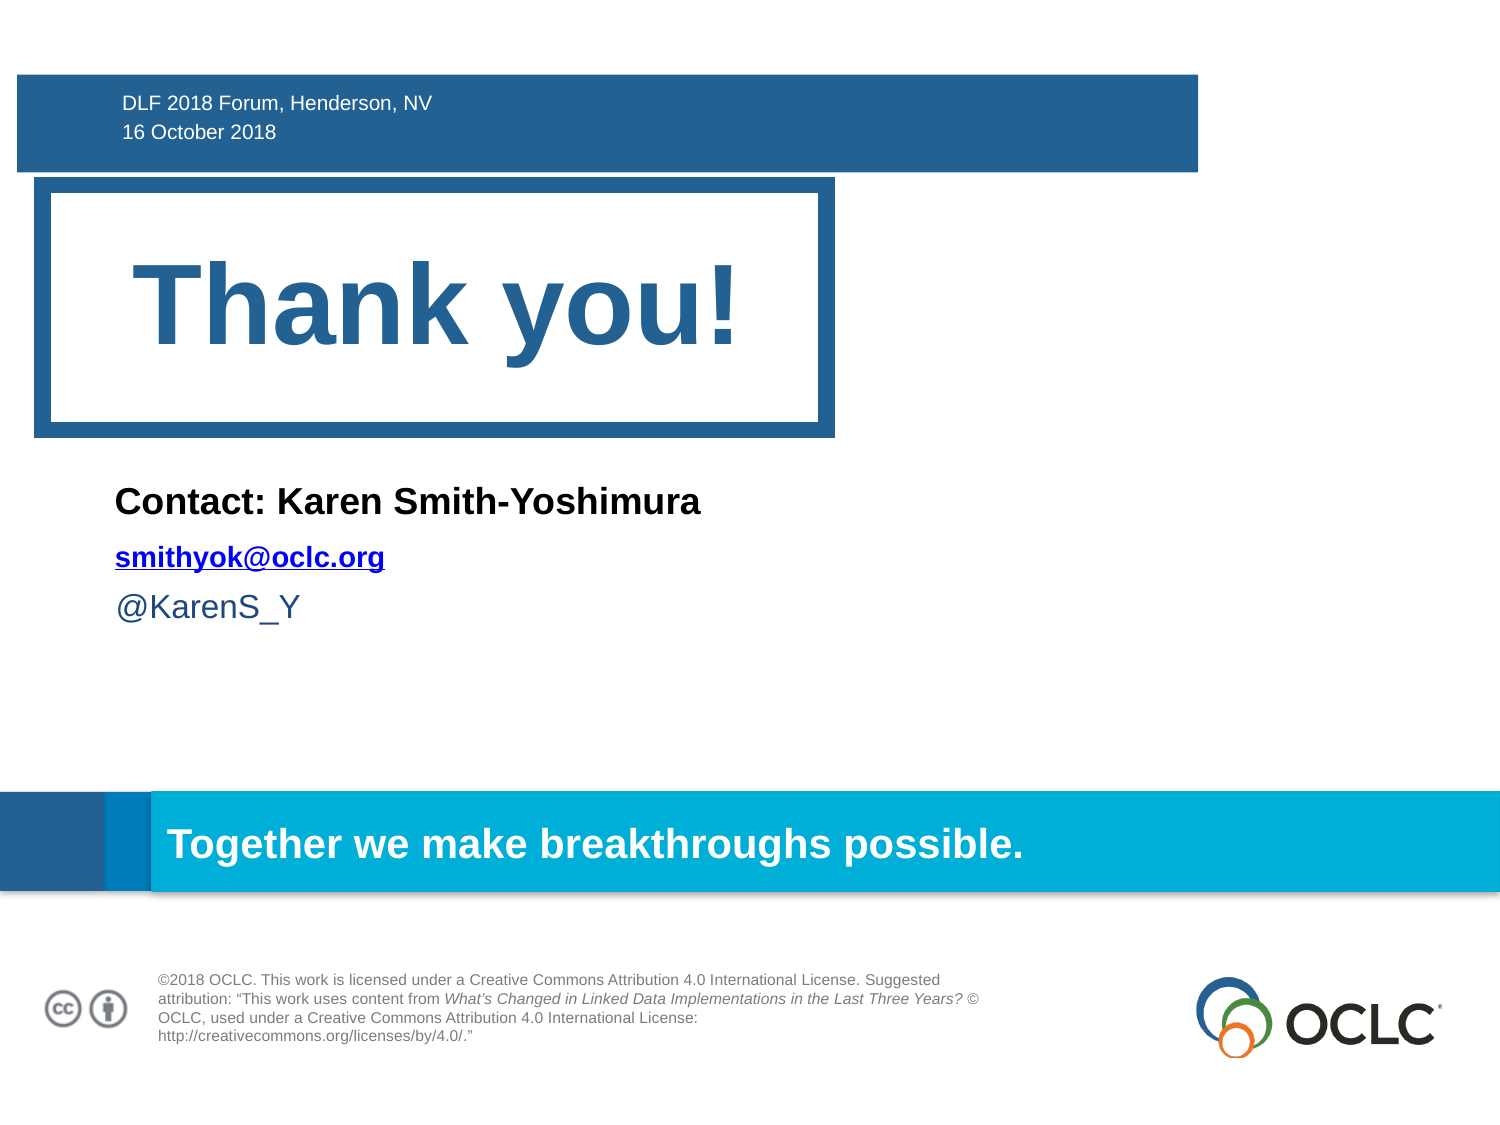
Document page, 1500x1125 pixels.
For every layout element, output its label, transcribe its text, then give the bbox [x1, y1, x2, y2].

list DLF 2018 Forum, Henderson, NV 16 October 2018 [17, 74, 1199, 173]
list Contact: Karen Smith-Yoshimura [99, 469, 738, 536]
list smithyok@oclc.org [83, 530, 722, 581]
text_box @KarenS_Y [100, 577, 317, 633]
picture [16, 966, 143, 1043]
list Thank you! [34, 177, 835, 438]
text_box ©2018 OCLC. This work is licensed under a Creative Commons Attribution 4.0 International License. Suggested attribution: “This work uses content from What’s Changed in Linked Data Implementations in the Last Three Years? © OCLC, used under a Creative Commons Attribution 4.0 International License: http://creativecommons.org/licenses/by/4.0/.” [143, 962, 1026, 1053]
